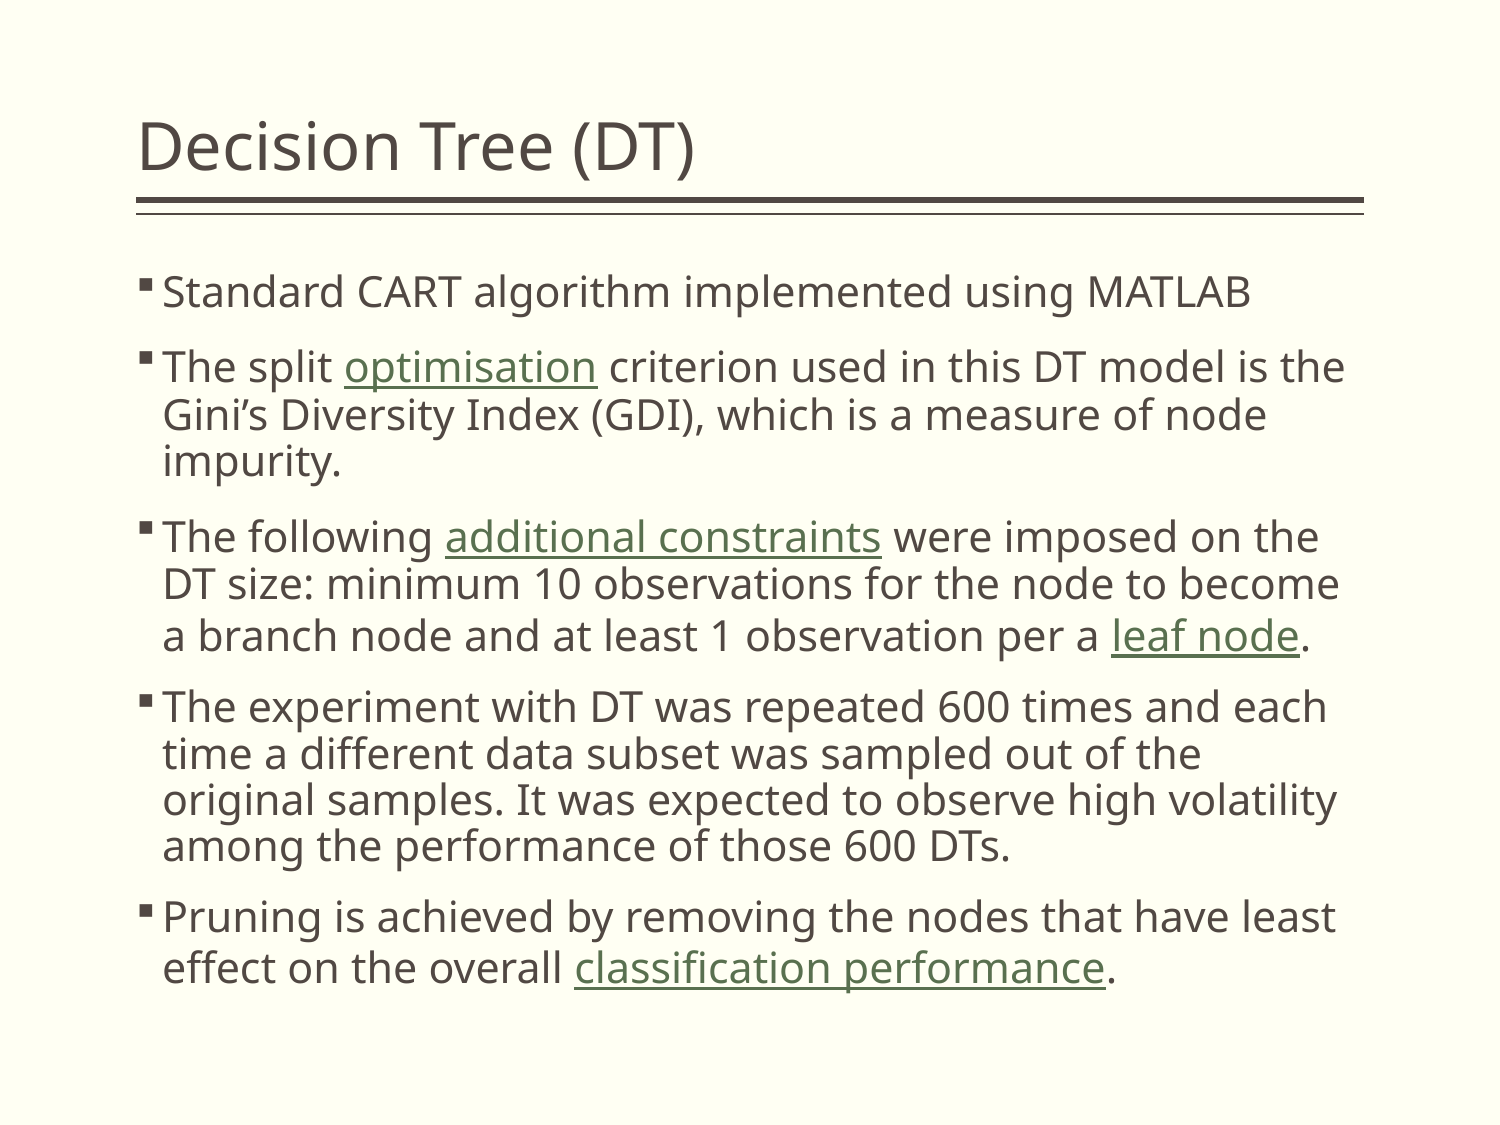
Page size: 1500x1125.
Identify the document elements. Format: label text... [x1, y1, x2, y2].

title Decision Tree (DT) [135, 12, 1364, 193]
list Standard CART algorithm implemented using MATLAB The split optimisation criterion used in this DT model is the Gini’s Diversity Index (GDI), which is a measure of node impurity. The following additional constraints were imposed on the DT size: minimum 10 observations for the node to become a branch node and at least 1 observation per a leaf node. The experiment with DT was repeated 600 times and each time a different data subset was sampled out of the original samples. It was expected to observe high volatility among the performance of those 600 DTs. Pruning is achieved by removing the nodes that have least effect on the overall classification performance. [135, 262, 1364, 1013]
